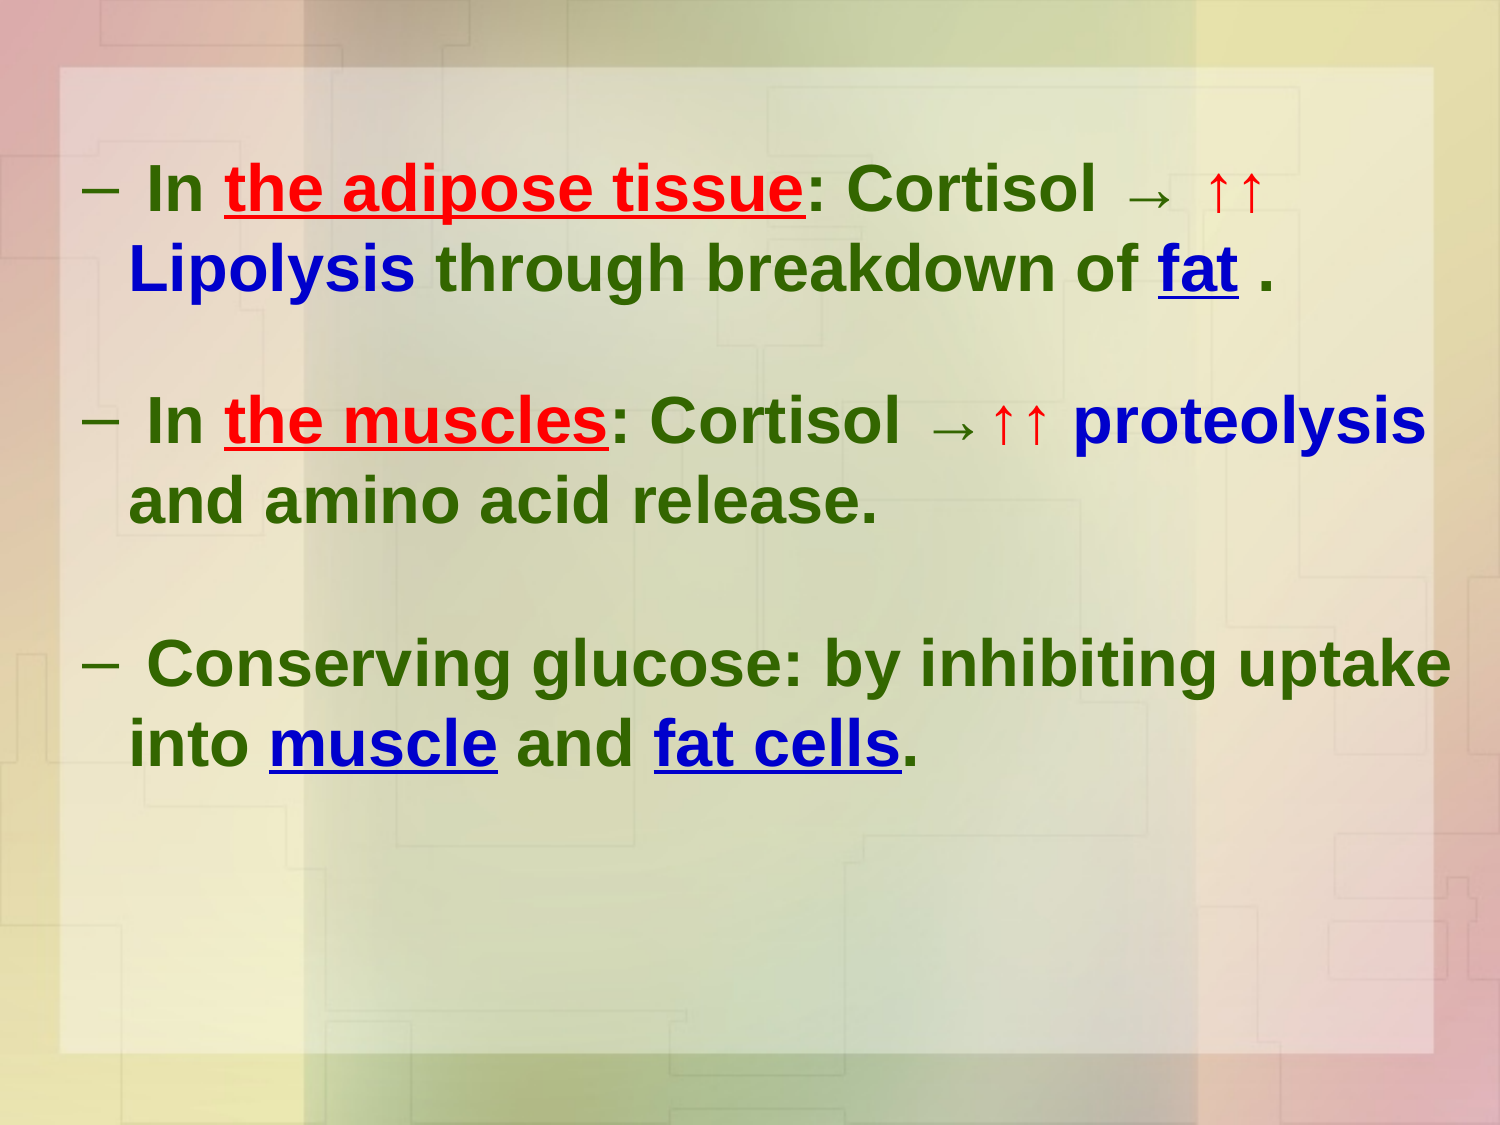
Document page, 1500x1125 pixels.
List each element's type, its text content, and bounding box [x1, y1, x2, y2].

list In the adipose tissue: Cortisol → ↑↑ Lipolysis through breakdown of fat . In the muscles: Cortisol →↑↑ proteolysis and amino acid release. Conserving glucose: by inhibiting uptake into muscle and fat cells. [23, 137, 1471, 894]
picture [0, 0, 1500, 1125]
